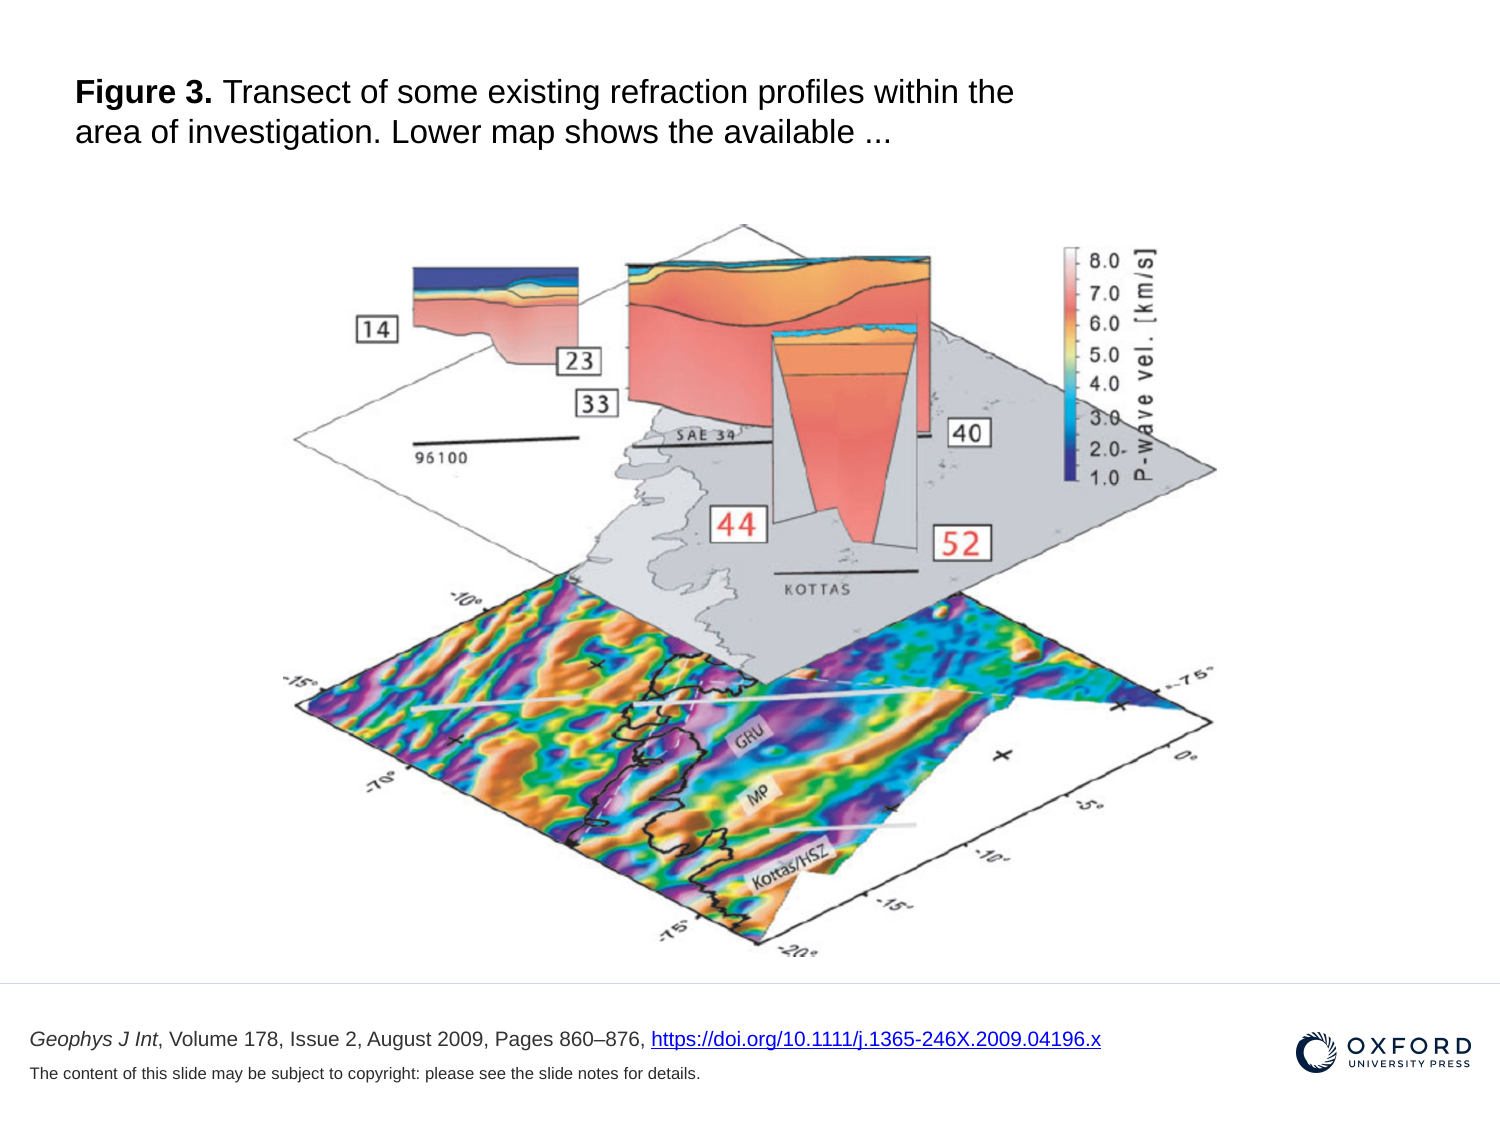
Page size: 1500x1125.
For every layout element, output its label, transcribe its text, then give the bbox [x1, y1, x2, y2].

picture [1296, 1032, 1471, 1073]
picture [283, 224, 1217, 957]
title Figure 3. Transect of some existing refraction profiles within the area of investigation. Lower map shows the available ... [75, 69, 1078, 171]
footer Geophys J Int, Volume 178, Issue 2, August 2009, Pages 860–876, https://doi.org/10.1111/j.1365-246X.2009.04196.x The content of this slide may be subject to copyright: please see the slide notes for details. [0, 983, 1260, 1125]
